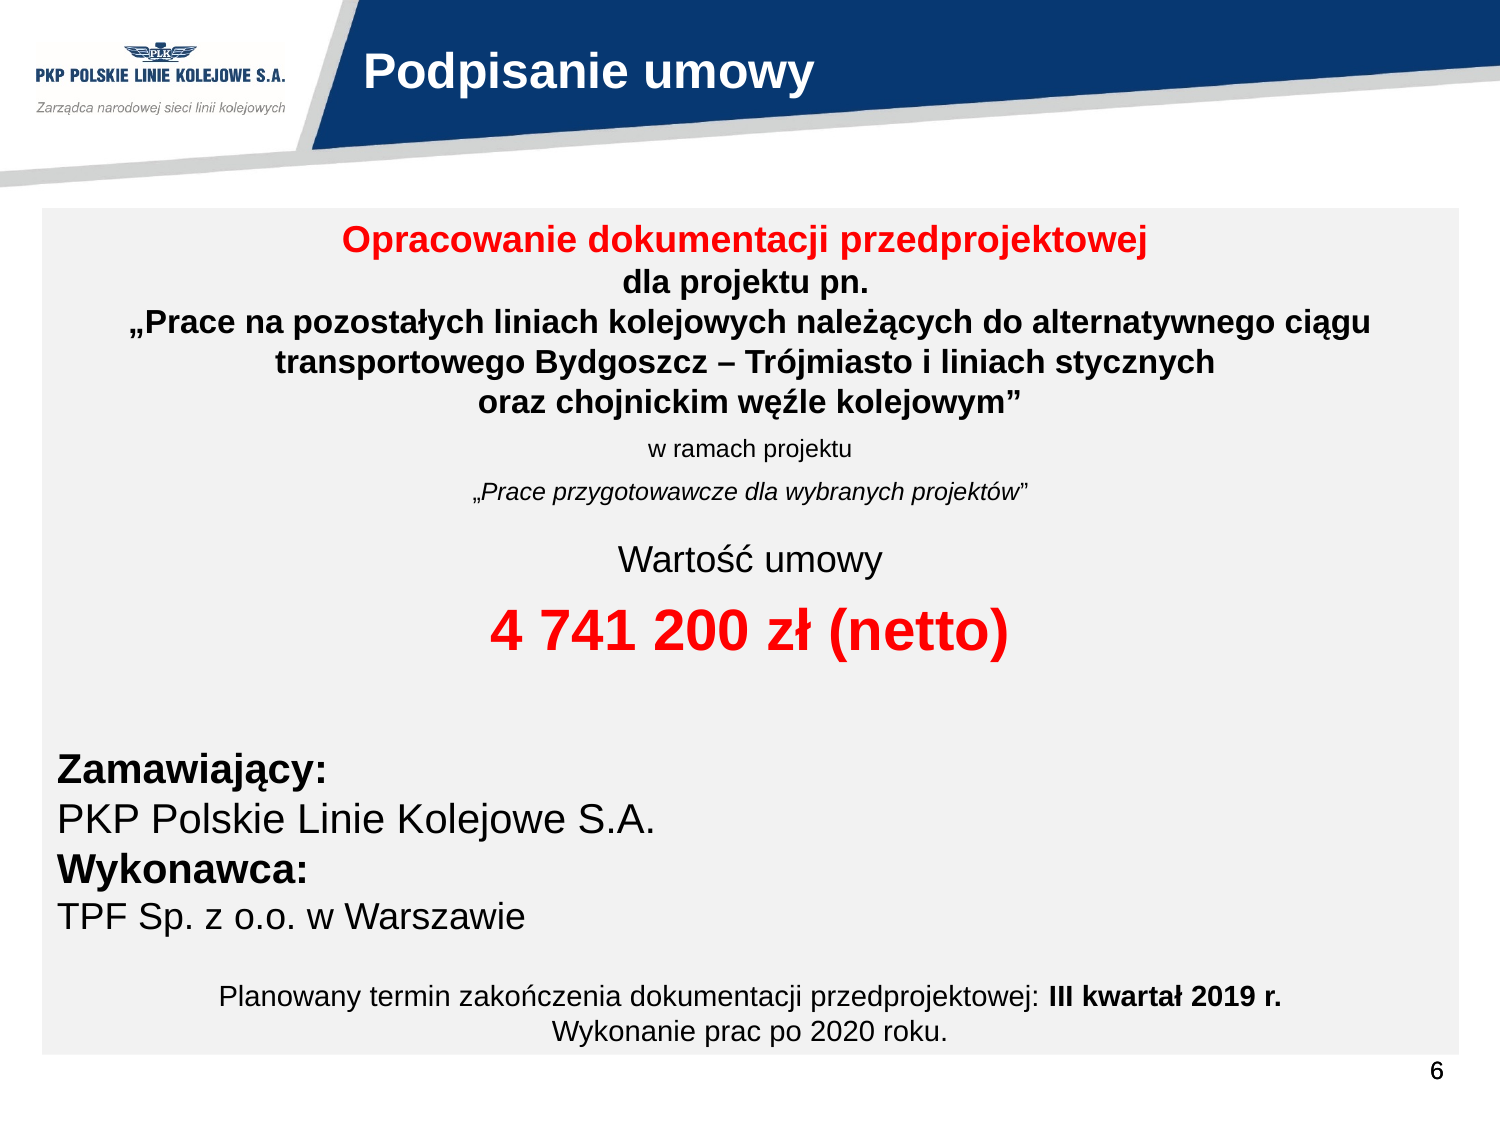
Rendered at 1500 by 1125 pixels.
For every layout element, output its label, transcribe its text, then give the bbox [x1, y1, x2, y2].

picture [0, 0, 1500, 197]
text_box Podpisanie umowy [348, 30, 1152, 106]
text_box Opracowanie dokumentacji przedprojektowej dla projektu pn. „Prace na pozostałych liniach kolejowych należących do alternatywnego ciągu transportowego Bydgoszcz – Trójmiasto i liniach stycznych oraz chojnickim węźle kolejowym” w ramach projektu „Prace przygotowawcze dla wybranych projektów” Wartość umowy 4 741 200 zł (netto) Zamawiający: PKP Polskie Linie Kolejowe S.A. Wykonawca: TPF Sp. z o.o. w Warszawie Planowany termin zakończenia dokumentacji przedprojektowej: III kwartał 2019 r. Wykonanie prac po 2020 roku. [42, 208, 1459, 1055]
